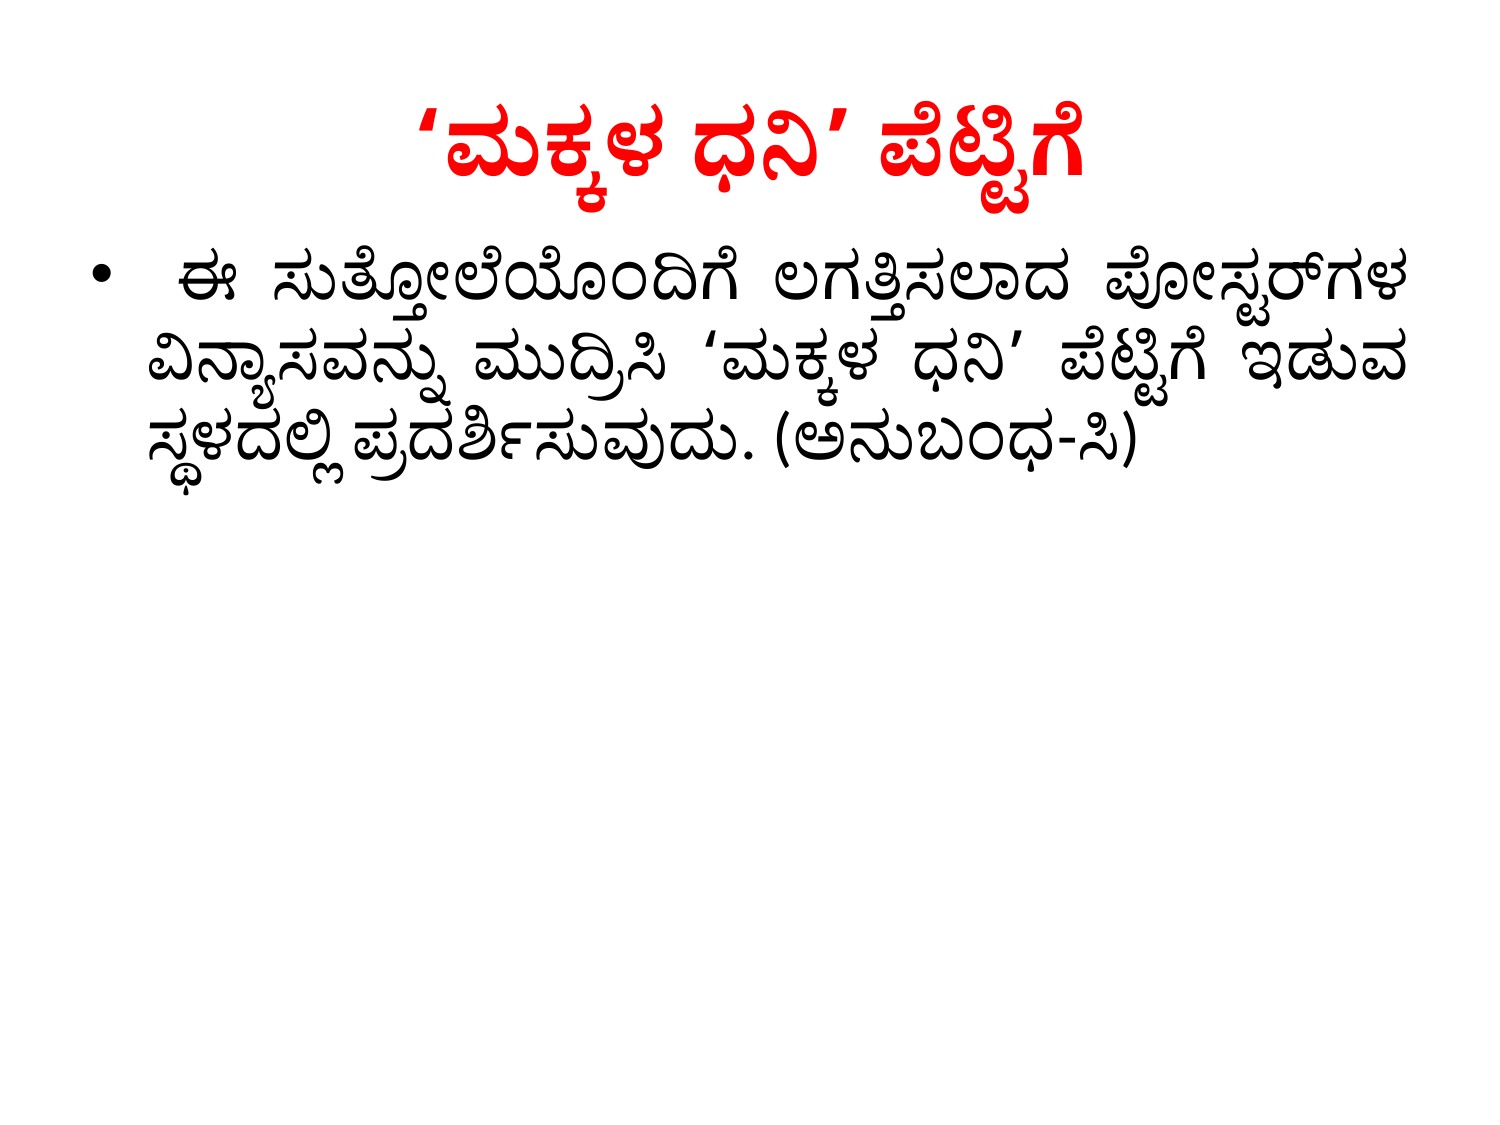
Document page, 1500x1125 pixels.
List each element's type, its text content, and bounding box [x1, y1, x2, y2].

list ಈ ಸುತ್ತೋಲೆಯೊಂದಿಗೆ ಲಗತ್ತಿಸಲಾದ ಪೋಸ್ಟರ್‌ಗಳ ವಿನ್ಯಾಸವನ್ನು ಮುದ್ರಿಸಿ ‘ಮಕ್ಕಳ ಧನಿ’ ಪೆಟ್ಟಿಗೆ ಇಡುವ ಸ್ಥಳದಲ್ಲಿ ಪ್ರದರ್ಶಿಸುವುದು. (ಅನುಬಂಧ-ಸಿ) [75, 224, 1425, 1050]
title ‘ಮಕ್ಕಳ ಧನಿ’ ಪೆಟ್ಟಿಗೆ [75, 45, 1425, 224]
